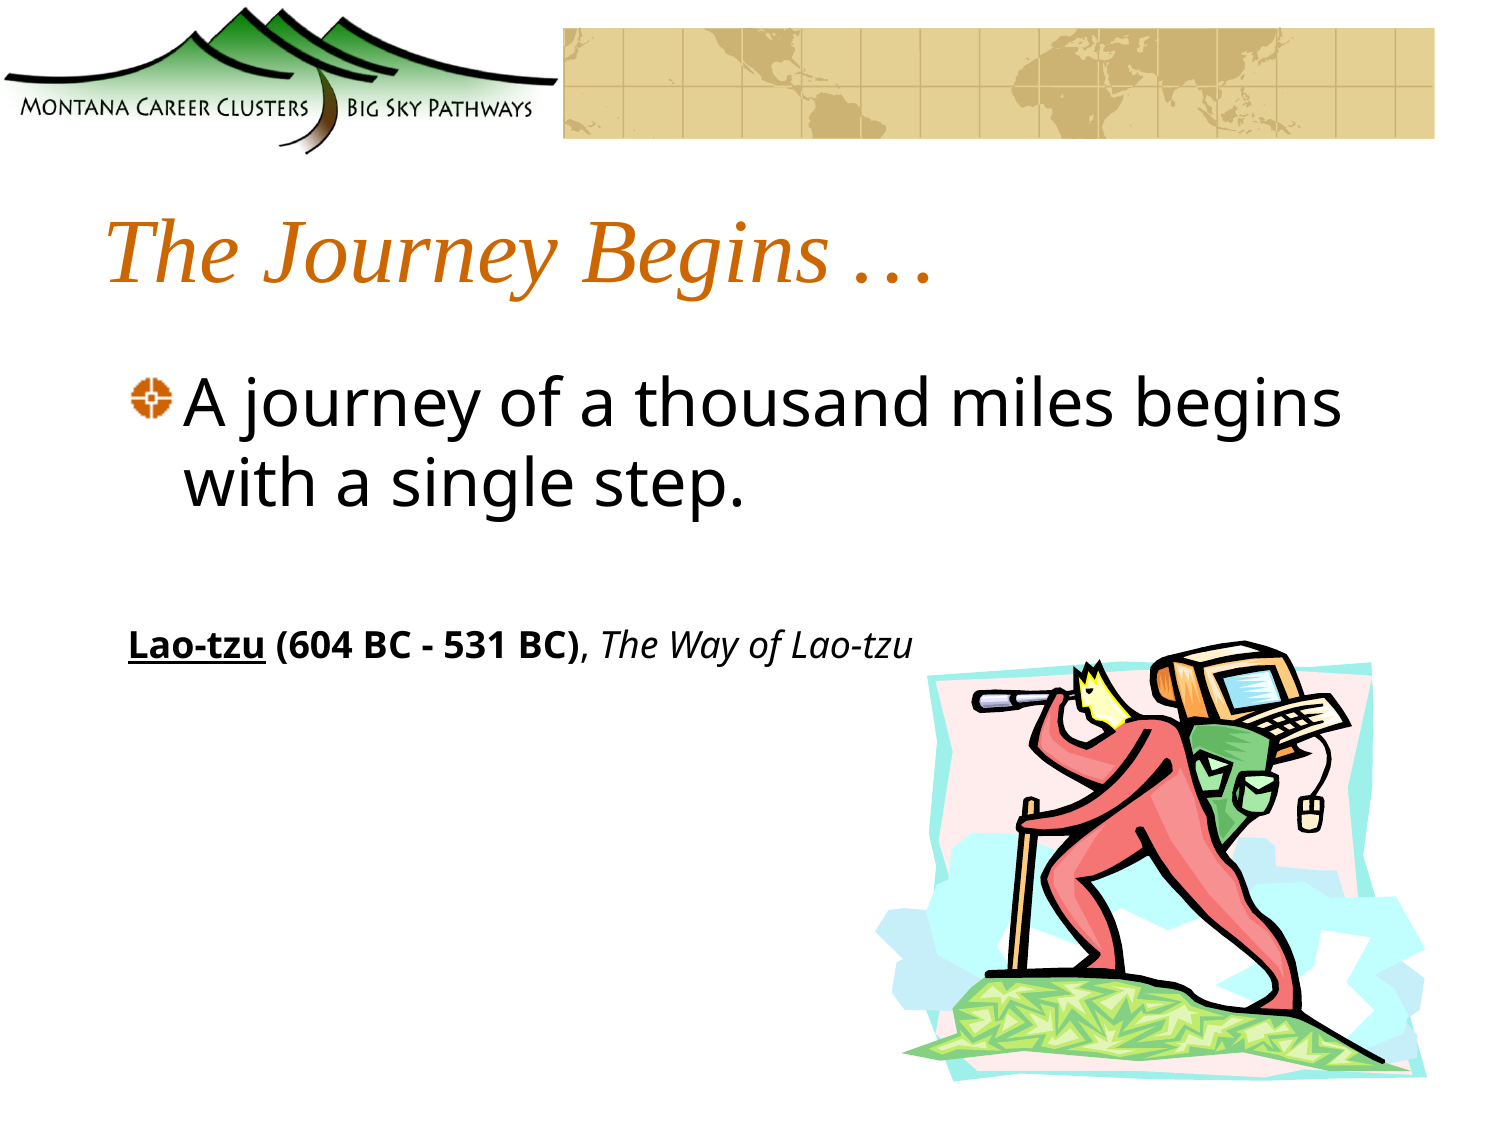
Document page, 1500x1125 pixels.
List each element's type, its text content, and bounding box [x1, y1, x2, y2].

list A journey of a thousand miles begins with a single step. Lao-tzu (604 BC - 531 BC), The Way of Lao-tzu [112, 352, 1388, 704]
picture [127, 376, 175, 424]
picture [874, 637, 1432, 1086]
picture [0, 0, 563, 163]
title The Journey Begins … [87, 152, 1316, 341]
